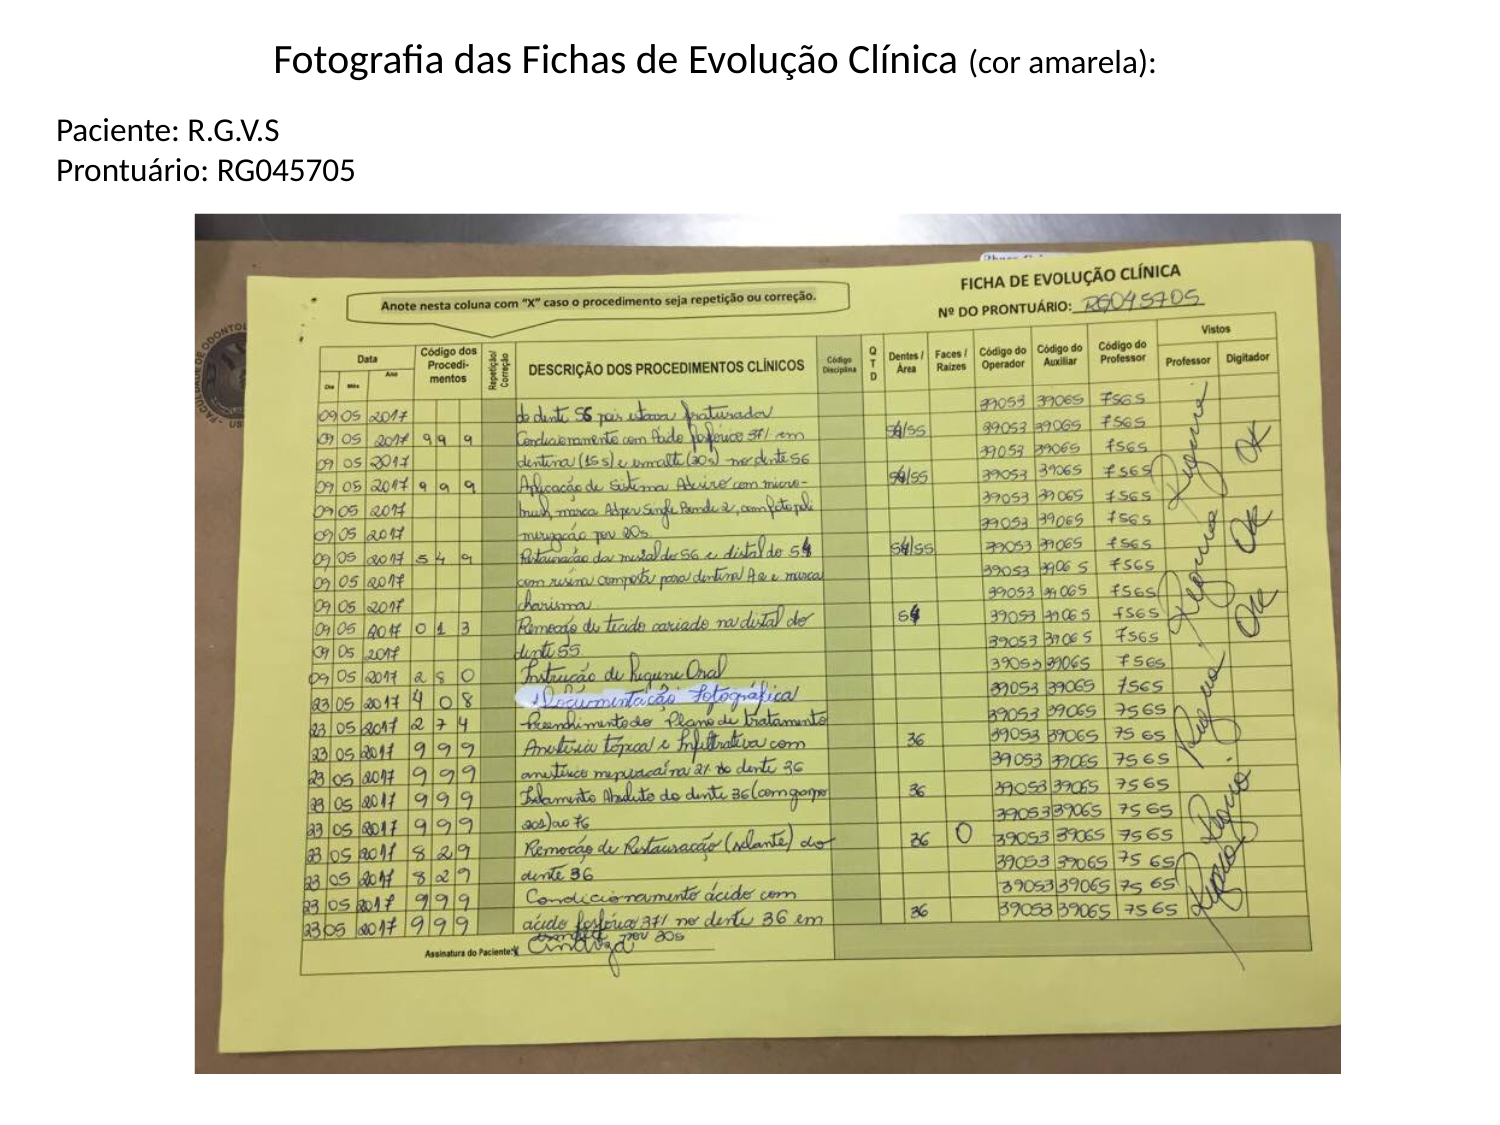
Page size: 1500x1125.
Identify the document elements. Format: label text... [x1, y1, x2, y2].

text_box Paciente: R.G.V.S Prontuário: RG045705 [41, 100, 332, 195]
picture [196, 70, 1340, 1125]
text_box Fotografia das Fichas de Evolução Clínica (cor amarela): [258, 24, 1180, 90]
